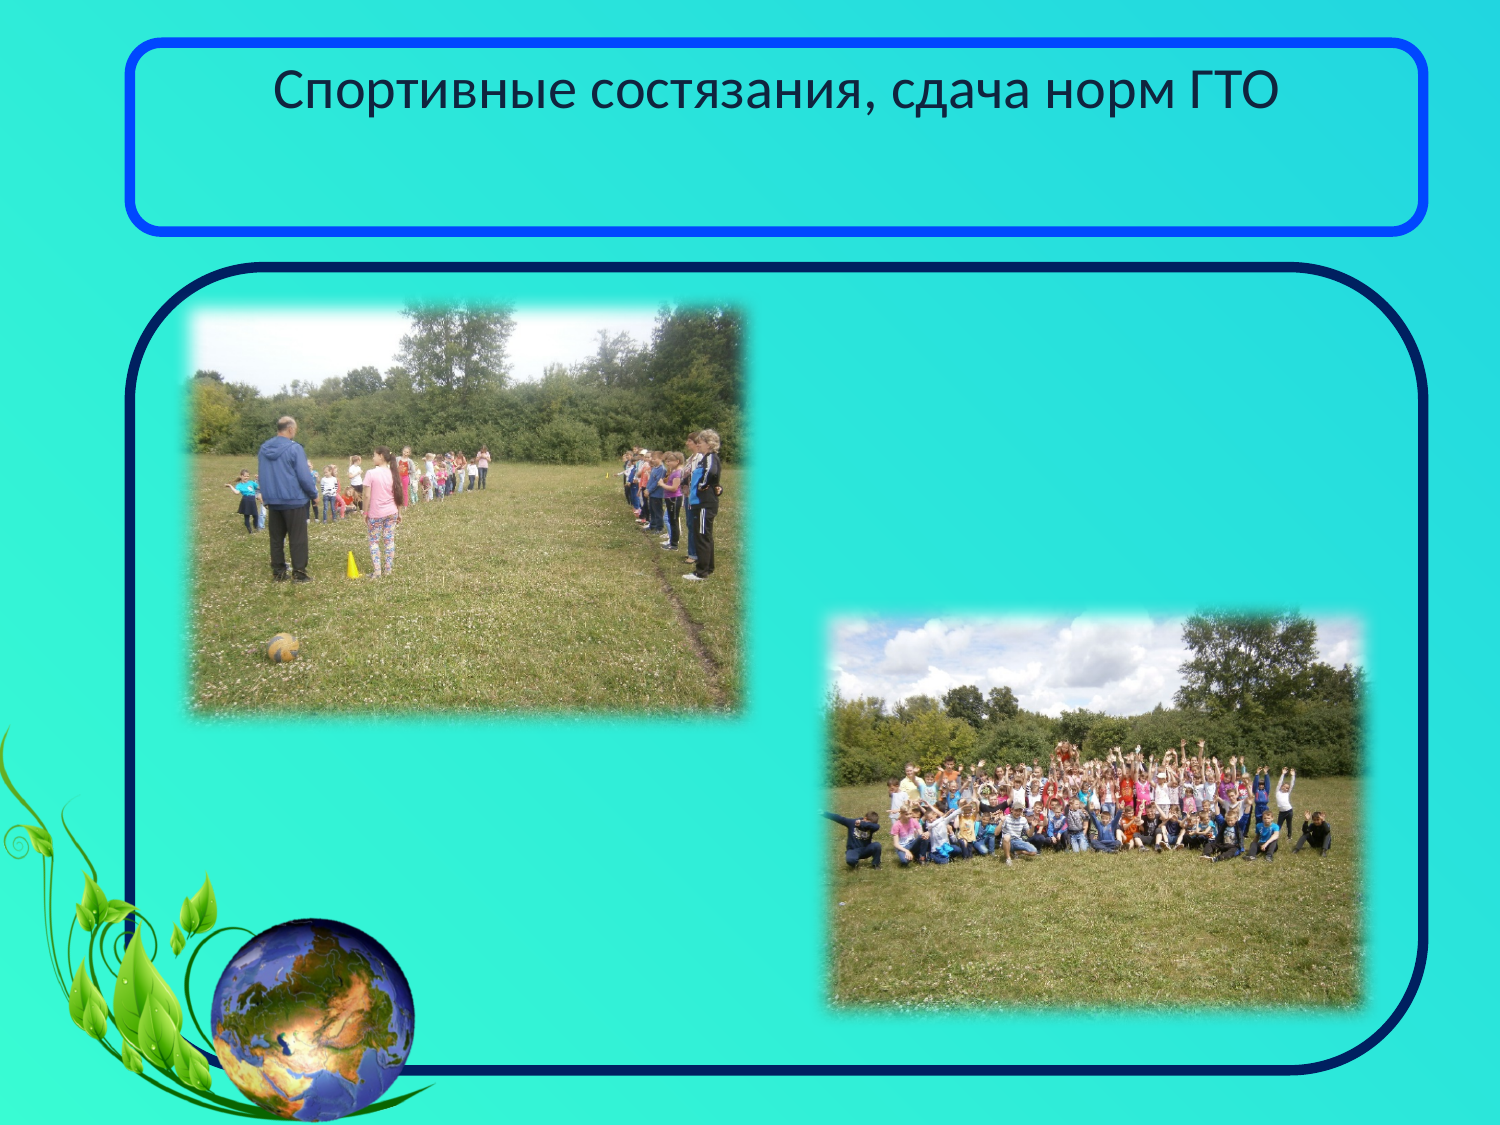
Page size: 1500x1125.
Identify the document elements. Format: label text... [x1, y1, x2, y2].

picture [0, 674, 450, 1125]
title Спортивные состязания, сдача норм ГТО [129, 42, 1425, 233]
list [170, 290, 763, 734]
picture [808, 597, 1383, 1028]
